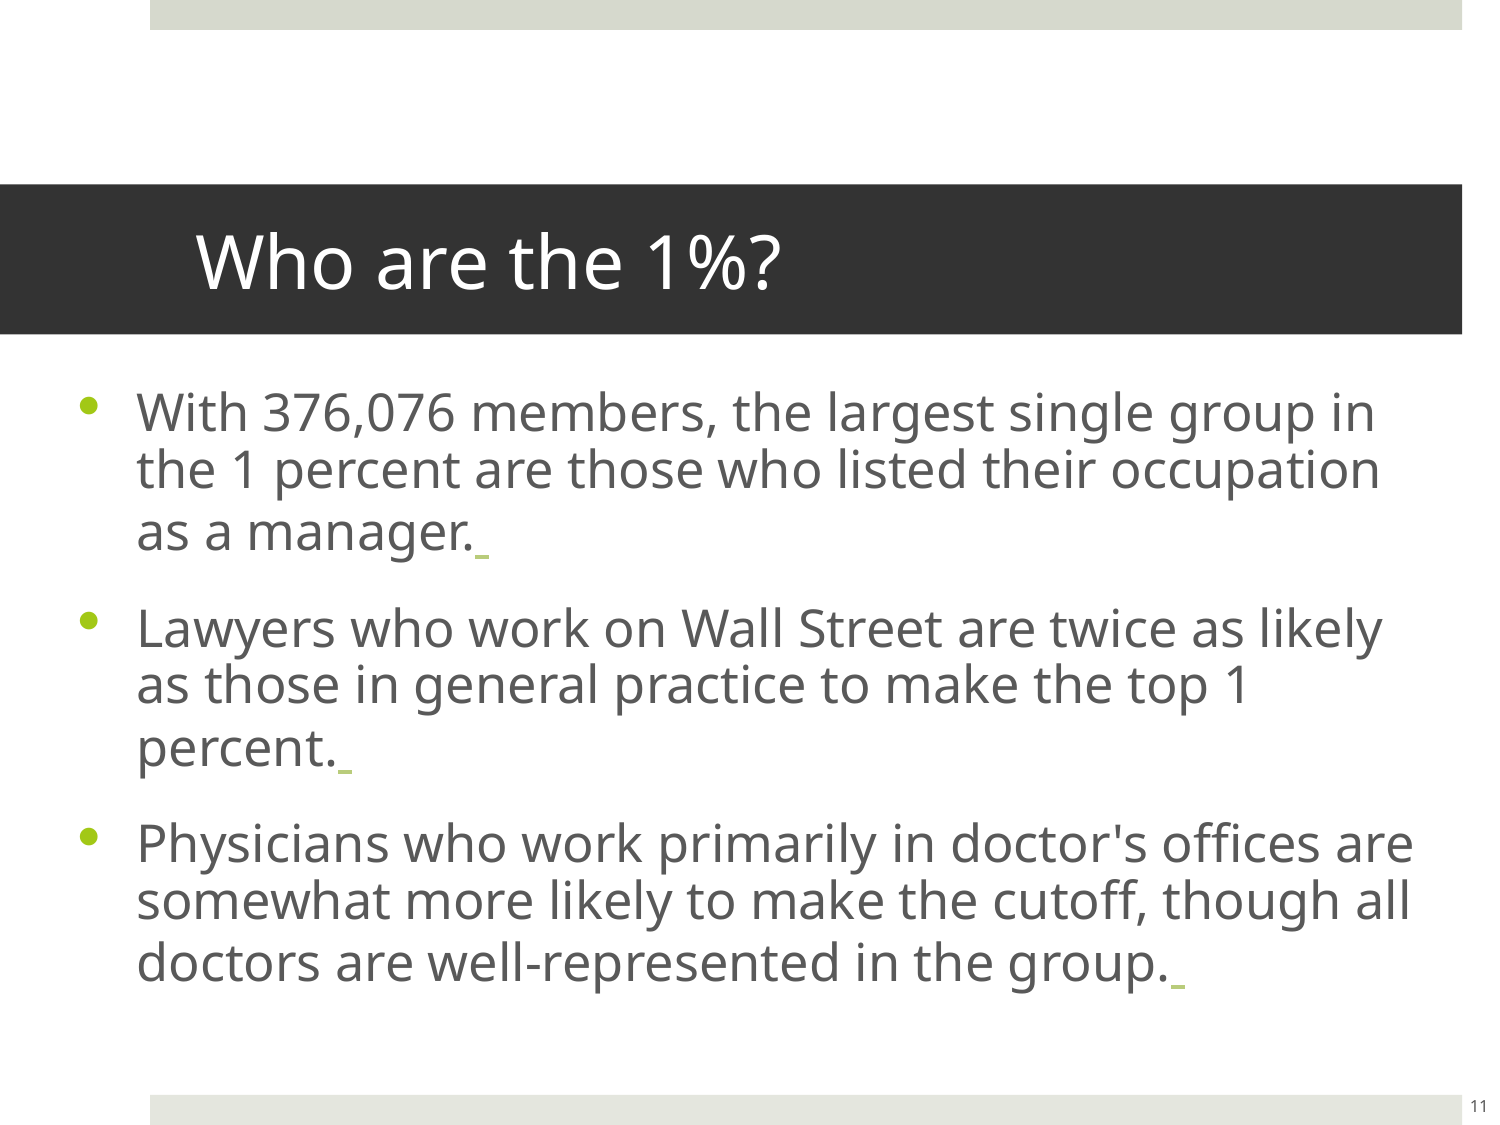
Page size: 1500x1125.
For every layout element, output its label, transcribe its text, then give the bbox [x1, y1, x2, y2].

title Who are the 1%? [0, 184, 1463, 335]
list With 376,076 members, the largest single group in the 1 percent are those who listed their occupation as a manager. Lawyers who work on Wall Street are twice as likely as those in general practice to make the top 1 percent. Physicians who work primarily in doctor's offices are somewhat more likely to make the cutoff, though all doctors are well-represented in the group. [64, 379, 1432, 1028]
slide_number 11 [1441, 1077, 1500, 1125]
